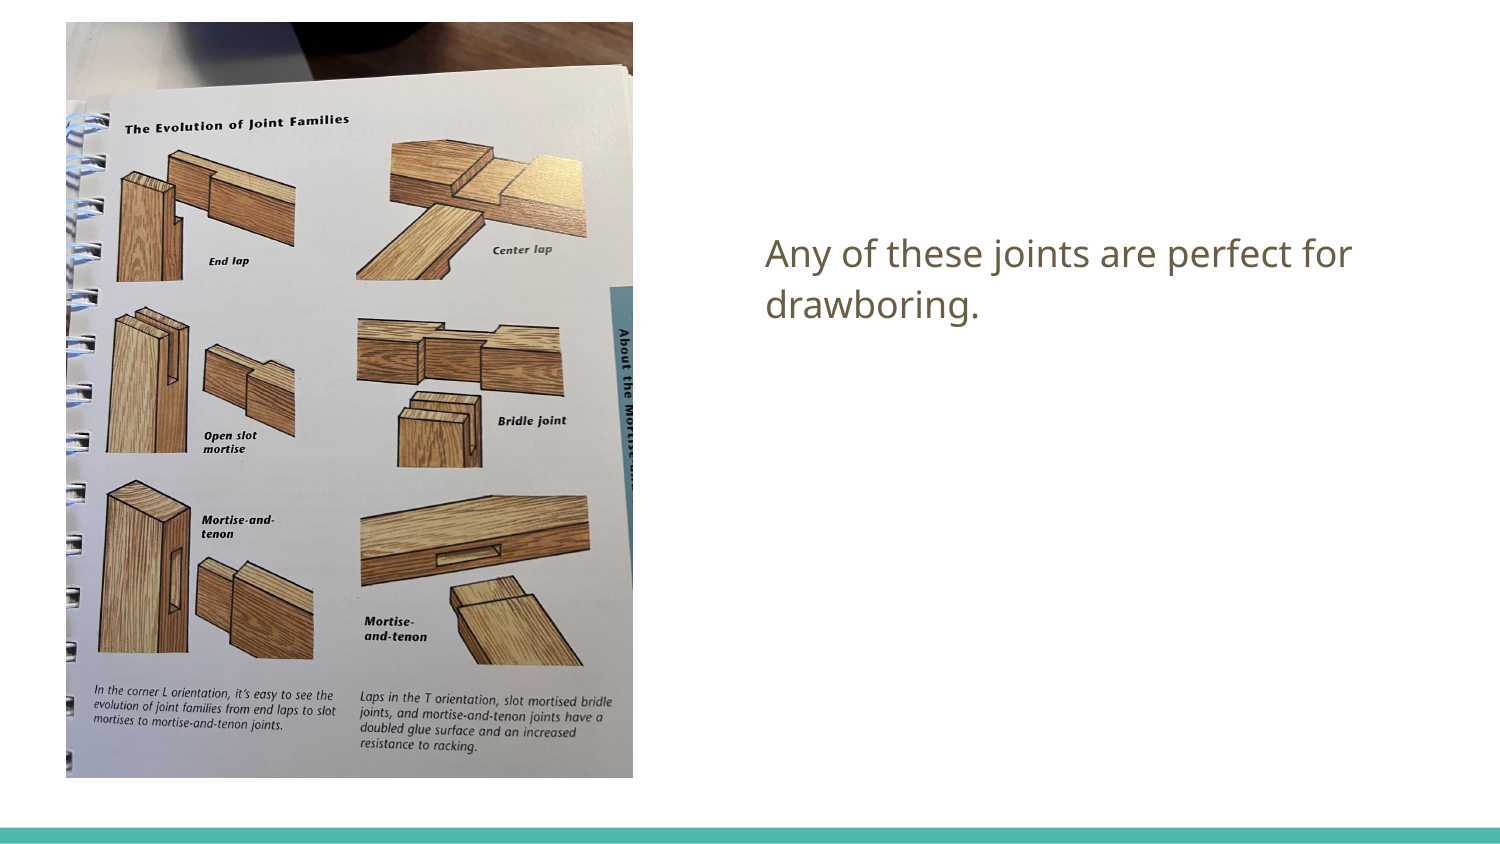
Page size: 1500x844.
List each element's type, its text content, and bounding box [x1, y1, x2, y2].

list Any of these joints are perfect for drawboring. [750, 207, 1449, 750]
picture [65, 22, 633, 779]
